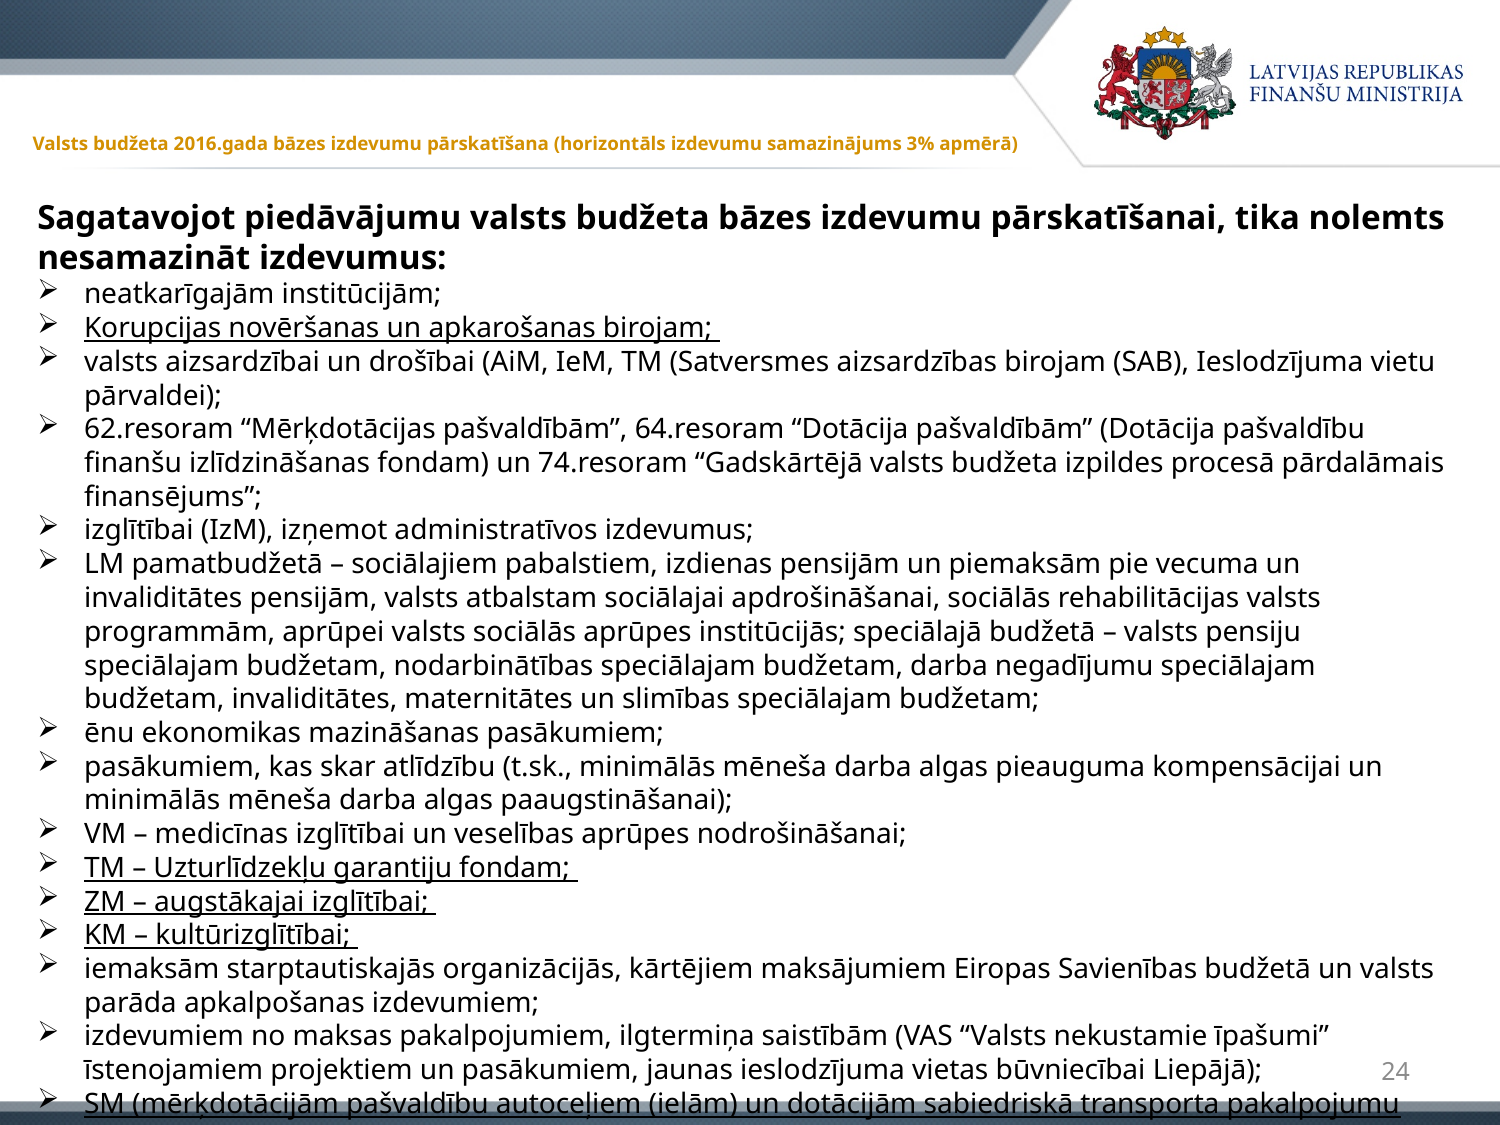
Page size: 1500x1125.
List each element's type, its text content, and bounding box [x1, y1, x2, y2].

text_box Sagatavojot piedāvājumu valsts budžeta bāzes izdevumu pārskatīšanai, tika nolemts nesamazināt izdevumus: neatkarīgajām institūcijām; Korupcijas novēršanas un apkarošanas birojam; valsts aizsardzībai un drošībai (AiM, IeM, TM (Satversmes aizsardzības birojam (SAB), Ieslodzījuma vietu pārvaldei); 62.resoram “Mērķdotācijas pašvaldībām”, 64.resoram “Dotācija pašvaldībām” (Dotācija pašvaldību finanšu izlīdzināšanas fondam) un 74.resoram “Gadskārtējā valsts budžeta izpildes procesā pārdalāmais finansējums”; izglītībai (IzM), izņemot administratīvos izdevumus; LM pamatbudžetā – sociālajiem pabalstiem, izdienas pensijām un piemaksām pie vecuma un invaliditātes pensijām, valsts atbalstam sociālajai apdrošināšanai, sociālās rehabilitācijas valsts programmām, aprūpei valsts sociālās aprūpes institūcijās; speciālajā budžetā – valsts pensiju speciālajam budžetam, nodarbinātības speciālajam budžetam, darba negadījumu speciālajam budžetam, invaliditātes, maternitātes un slimības speciālajam budžetam; ēnu ekonomikas mazināšanas pasākumiem; pasākumiem, kas skar atlīdzību (t.sk., minimālās mēneša darba algas pieauguma kompensācijai un minimālās mēneša darba algas paaugstināšanai); VM – medicīnas izglītībai un veselības aprūpes nodrošināšanai; TM – Uzturlīdzekļu garantiju fondam; ZM – augstākajai izglītībai; KM – kultūrizglītībai; iemaksām starptautiskajās organizācijās, kārtējiem maksājumiem Eiropas Savienības budžetā un valsts parāda apkalpošanas izdevumiem; izdevumiem no maksas pakalpojumiem, ilgtermiņa saistībām (VAS “Valsts nekustamie īpašumi” īstenojamiem projektiem un pasākumiem, jaunas ieslodzījuma vietas būvniecībai Liepājā); SM (mērķdotācijām pašvaldību autoceļiem (ielām) un dotācijām sabiedriskā transporta pakalpojumu sniedzējiem ar braukšanas maksas atvieglojumiem saistīto zaudējumu segšanai u.c. [22, 188, 1476, 1125]
picture [0, 0, 1500, 1125]
title Valsts budžeta 2016.gada bāzes izdevumu pārskatīšana (horizontāls izdevumu samazinājums 3% apmērā) [17, 118, 1046, 190]
